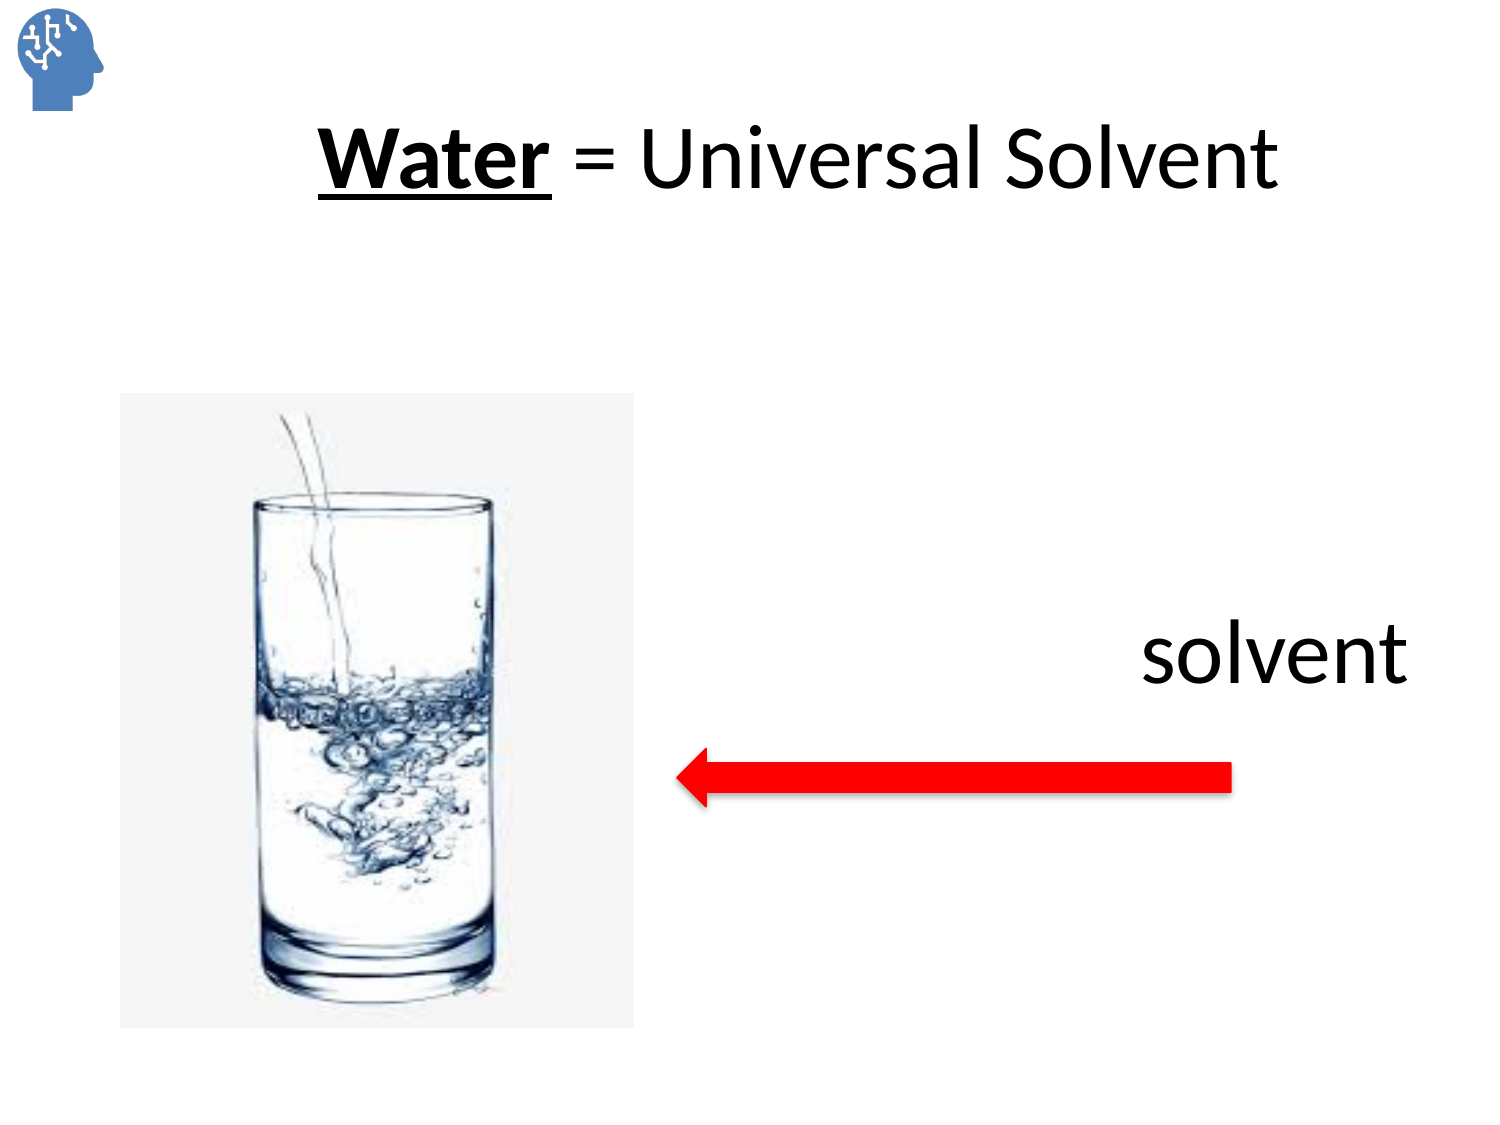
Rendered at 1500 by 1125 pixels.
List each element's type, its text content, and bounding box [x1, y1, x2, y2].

text_box Water = Universal Solvent [99, 89, 1500, 215]
text_box [676, 748, 1231, 807]
text_box solvent [1124, 584, 1500, 710]
picture [120, 393, 634, 1029]
text_box [0, 0, 121, 121]
